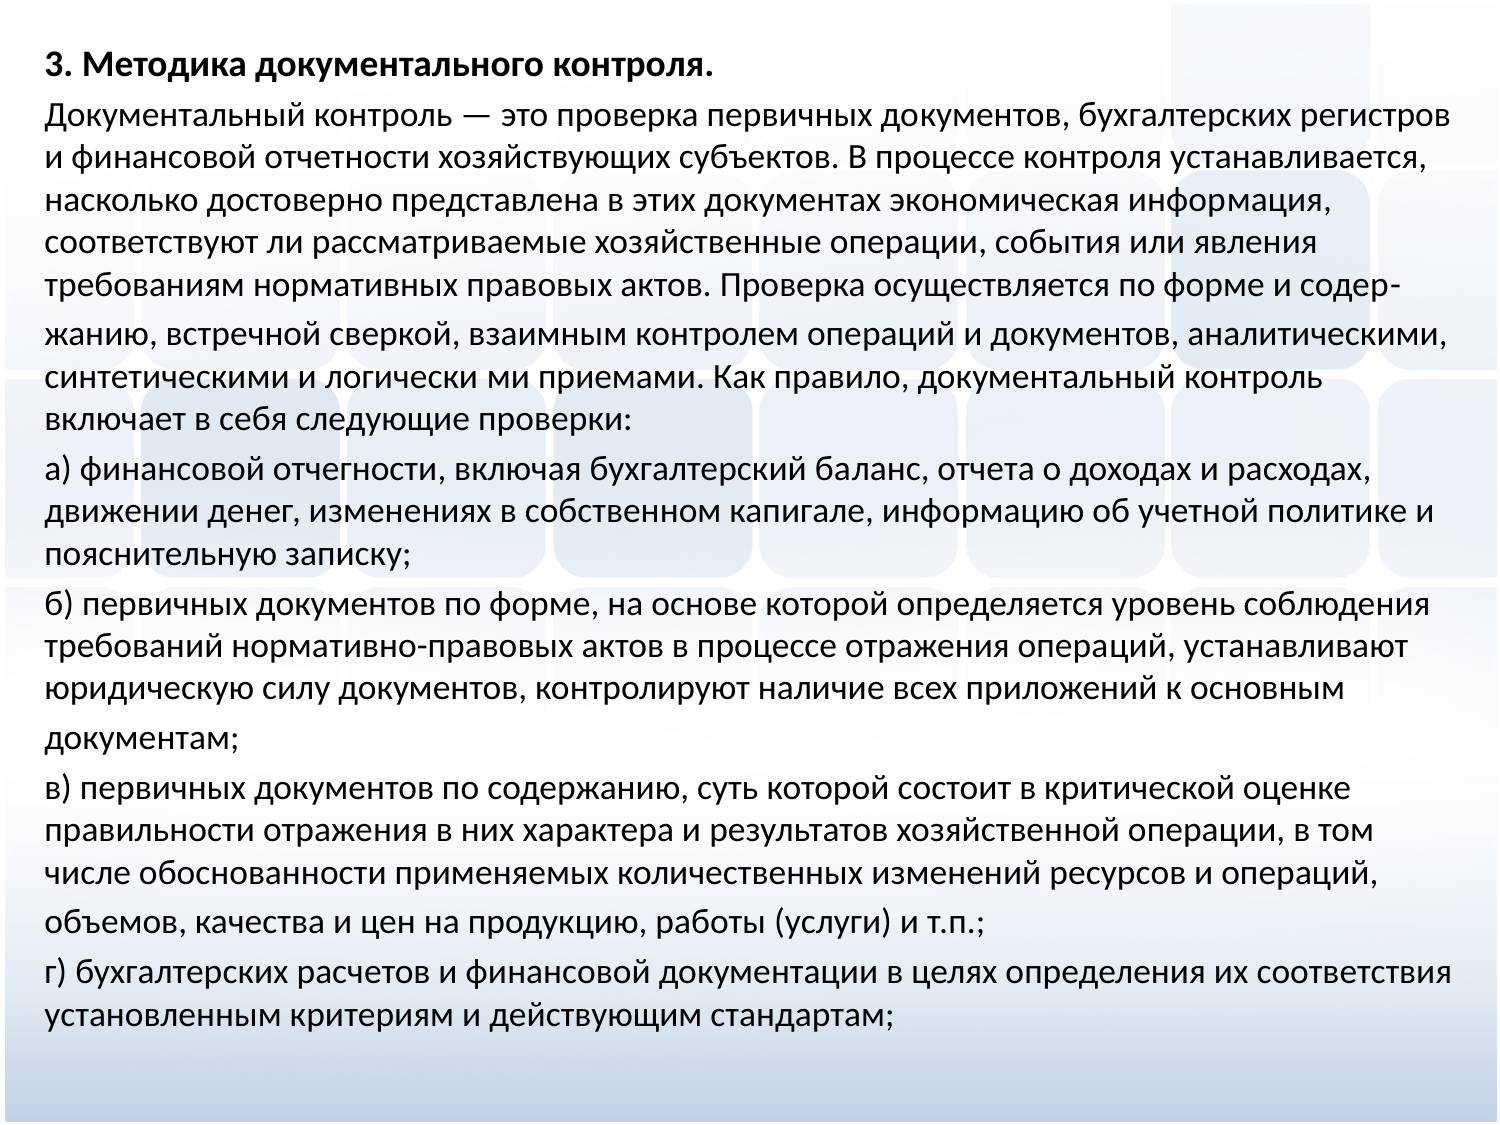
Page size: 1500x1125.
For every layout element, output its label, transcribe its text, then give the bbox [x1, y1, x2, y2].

picture [0, 0, 1500, 1125]
list 3. Методика документального контроля. Документальный контроль — это проверка первичных до­кументов, бухгалтерских регистров и финансовой отчетности хозяйствующих субъектов. В процессе контроля устанавливается, насколько досто­верно представлена в этих документах экономическая инфор­мация, соответствуют ли рассматриваемые хозяйственные операции, события или явления требованиям нормативных правовых актов. Проверка осуществляется по форме и содер­- жанию, встречной сверкой, взаимным контролем операций и документов, аналитическими, синтетическими и логически­ ми приемами. Как правило, документальный контроль включает в себя следующие проверки: а) финансовой отчегности, включая бухгалтерский ба­ланс, отчета о доходах и расходах, движении денег, изменениях в собственном капигале, информацию об учетной политике и пояснительную записку; б) первичных документов по форме, на основе которой определяется уровень соблюдения требований норма­тивно-правовых актов в процессе отражения опера­ций, устанавливают юридическую силу документов, контролируют наличие всех приложений к основным документам; в) первичных документов по содержанию, суть которой состоит в критической оценке правильности отра­жения в них характера и результатов хозяйственной операции, в том числе обоснованности применяемых количественных изменений ресурсов и операций, объ­емов, качества и цен на продукцию, работы (услуги) и т.п.; г) бухгалтерских расчетов и финансовой документации в целях определения их соответствия установленным критериям и действующим стандартам; [29, 30, 1471, 1094]
